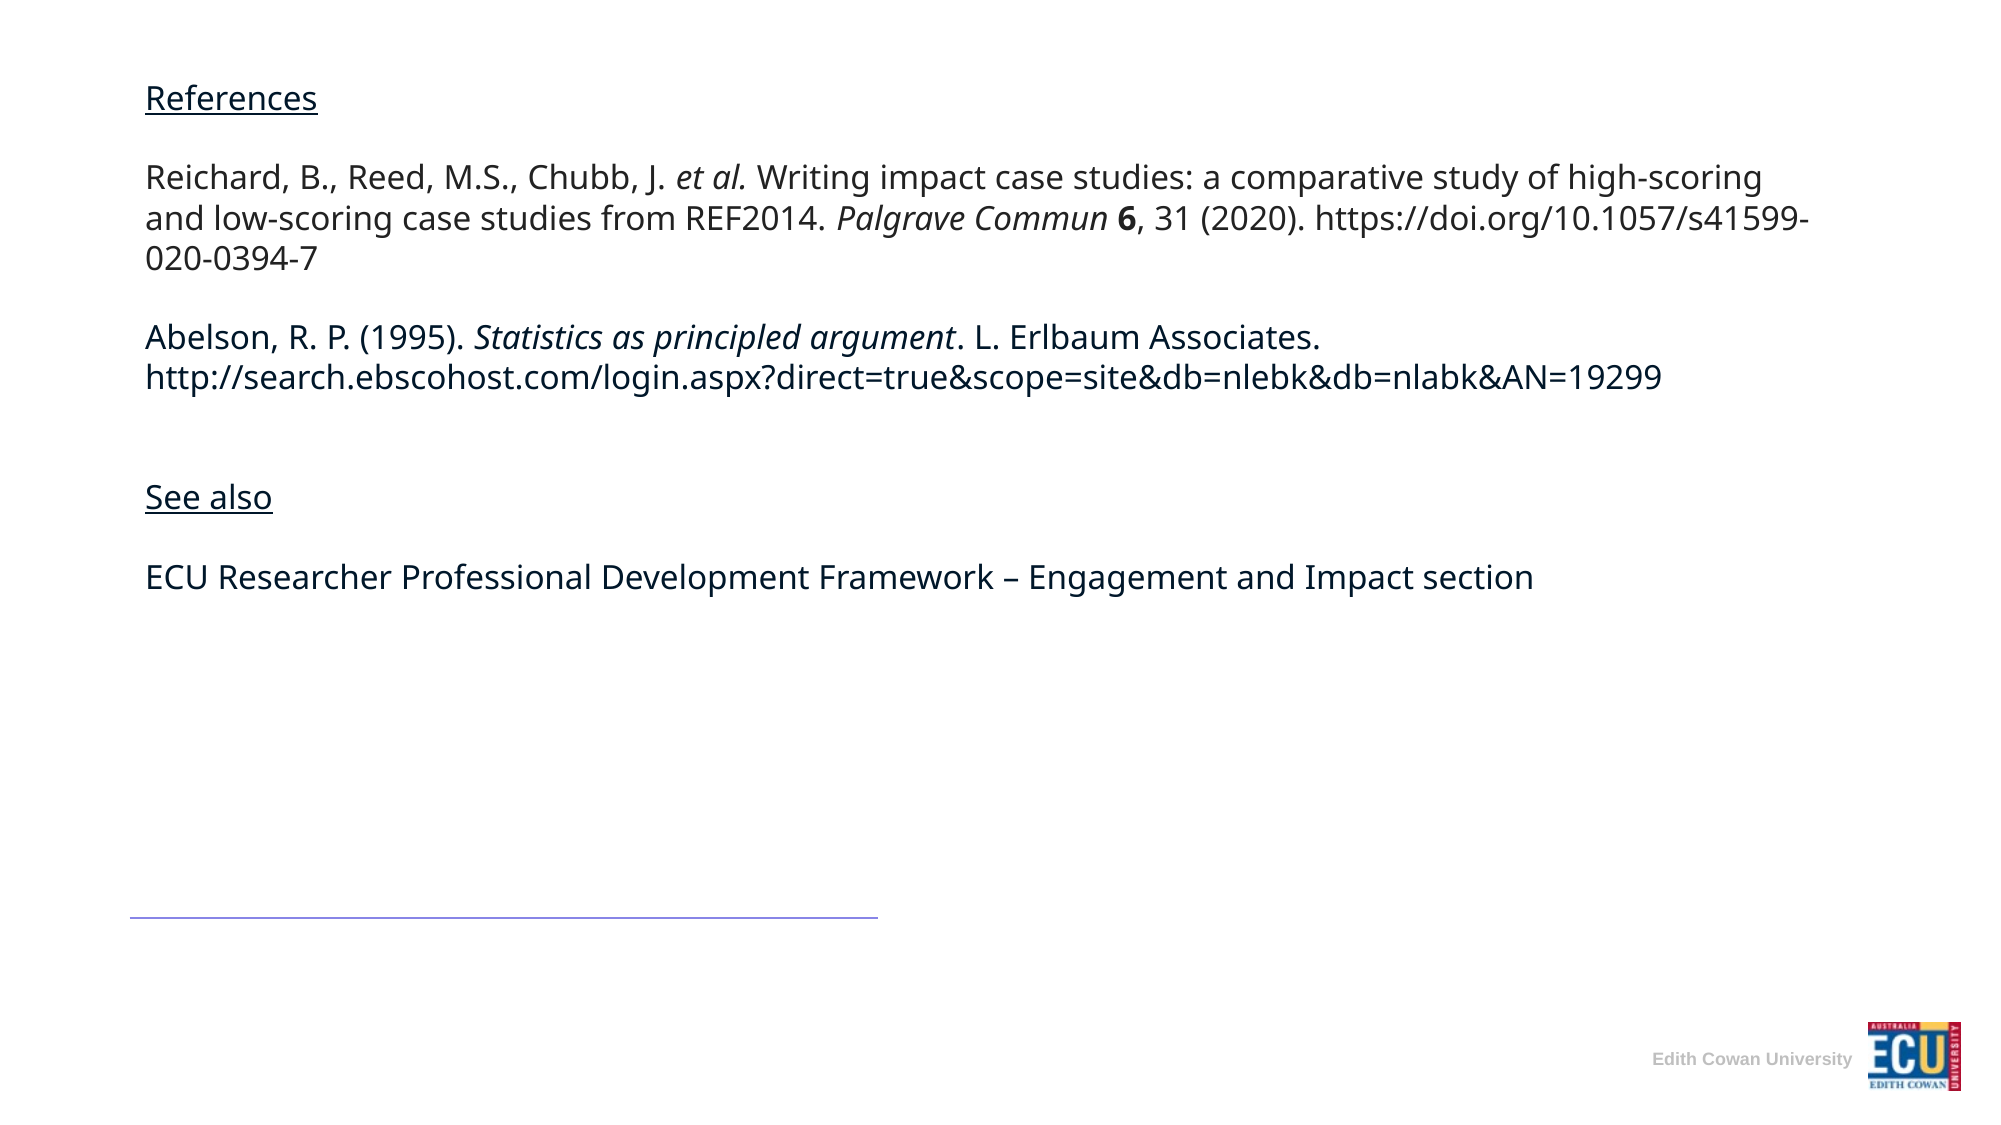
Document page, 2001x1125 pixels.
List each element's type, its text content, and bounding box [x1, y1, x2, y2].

text_box References Reichard, B., Reed, M.S., Chubb, J. et al. Writing impact case studies: a comparative study of high-scoring and low-scoring case studies from REF2014. Palgrave Commun 6, 31 (2020). https://doi.org/10.1057/s41599-020-0394-7 Abelson, R. P. (1995). Statistics as principled argument. L. Erlbaum Associates. http://search.ebscohost.com/login.aspx?direct=true&scope=site&db=nlebk&db=nlabk&AN=19299 See also ECU Researcher Professional Development Framework – Engagement and Impact section [130, 69, 1839, 784]
picture [1868, 1022, 1961, 1091]
